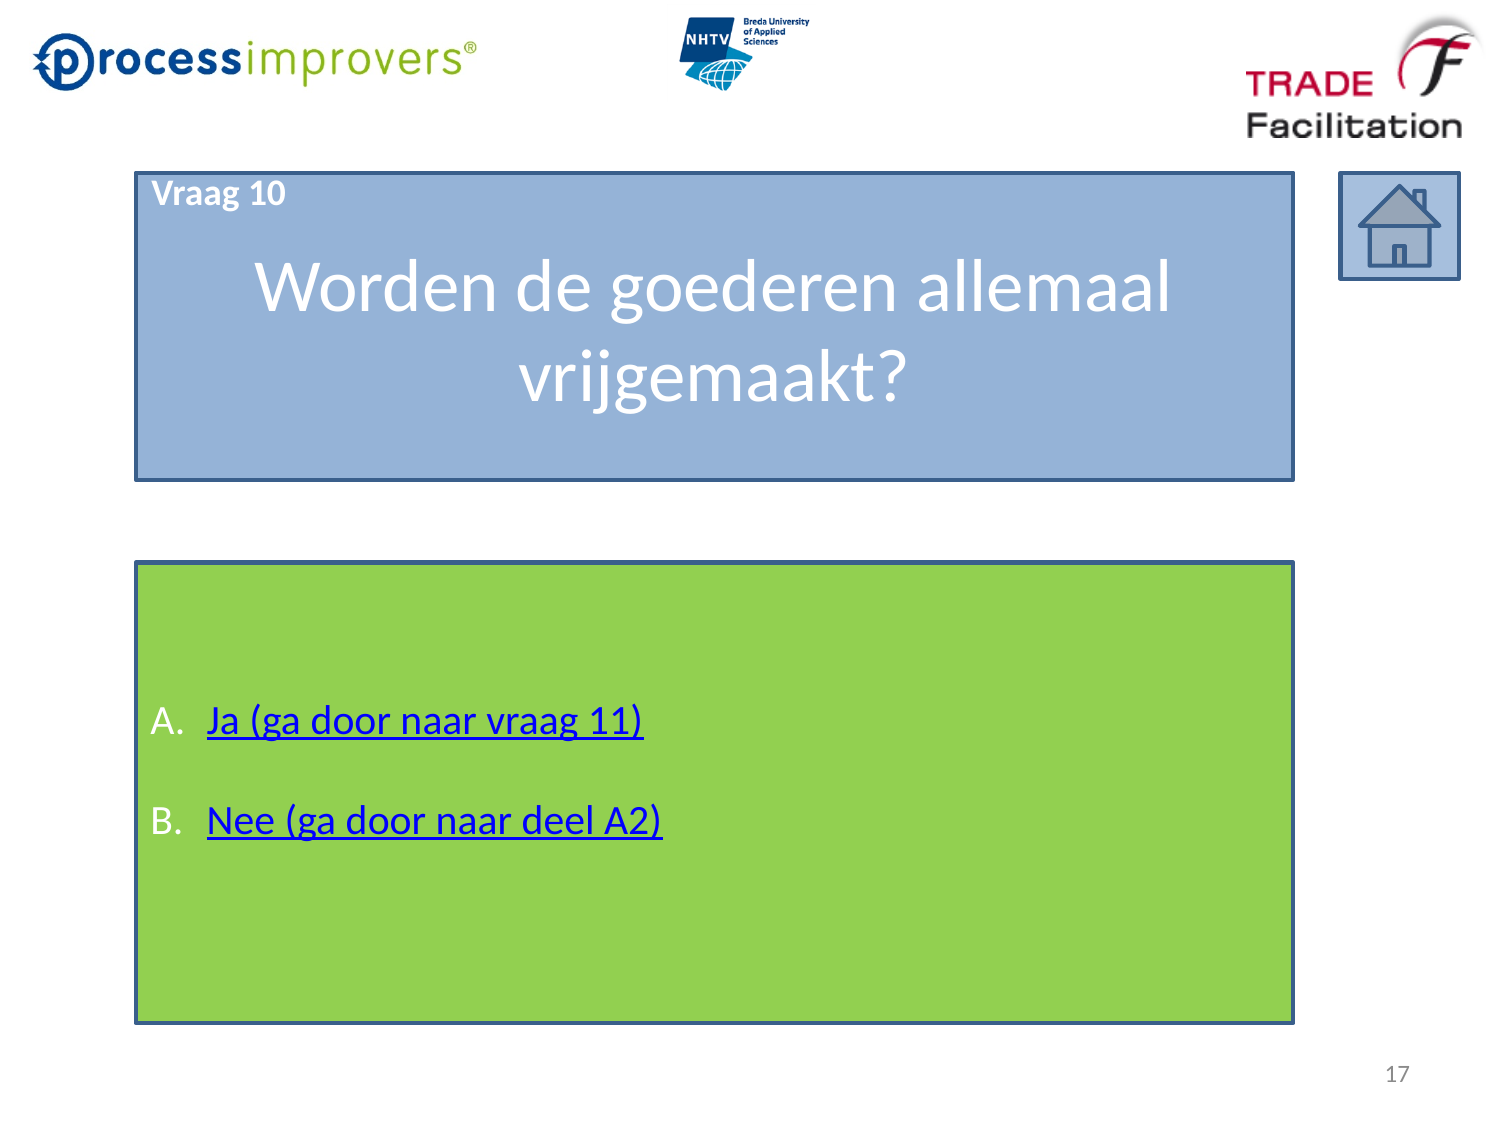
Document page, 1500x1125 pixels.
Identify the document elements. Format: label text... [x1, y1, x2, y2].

text_box Ja (ga door naar vraag 11) Nee (ga door naar deel A2) [134, 560, 1295, 1025]
picture [667, 4, 816, 103]
slide_number 17 [1074, 1042, 1425, 1103]
picture [1246, 10, 1487, 138]
text_box Worden de goederen allemaal vrijgemaakt? [134, 171, 1295, 482]
text_box Vraag 10 [136, 160, 302, 221]
picture [29, 30, 479, 93]
text_box [1338, 171, 1461, 281]
